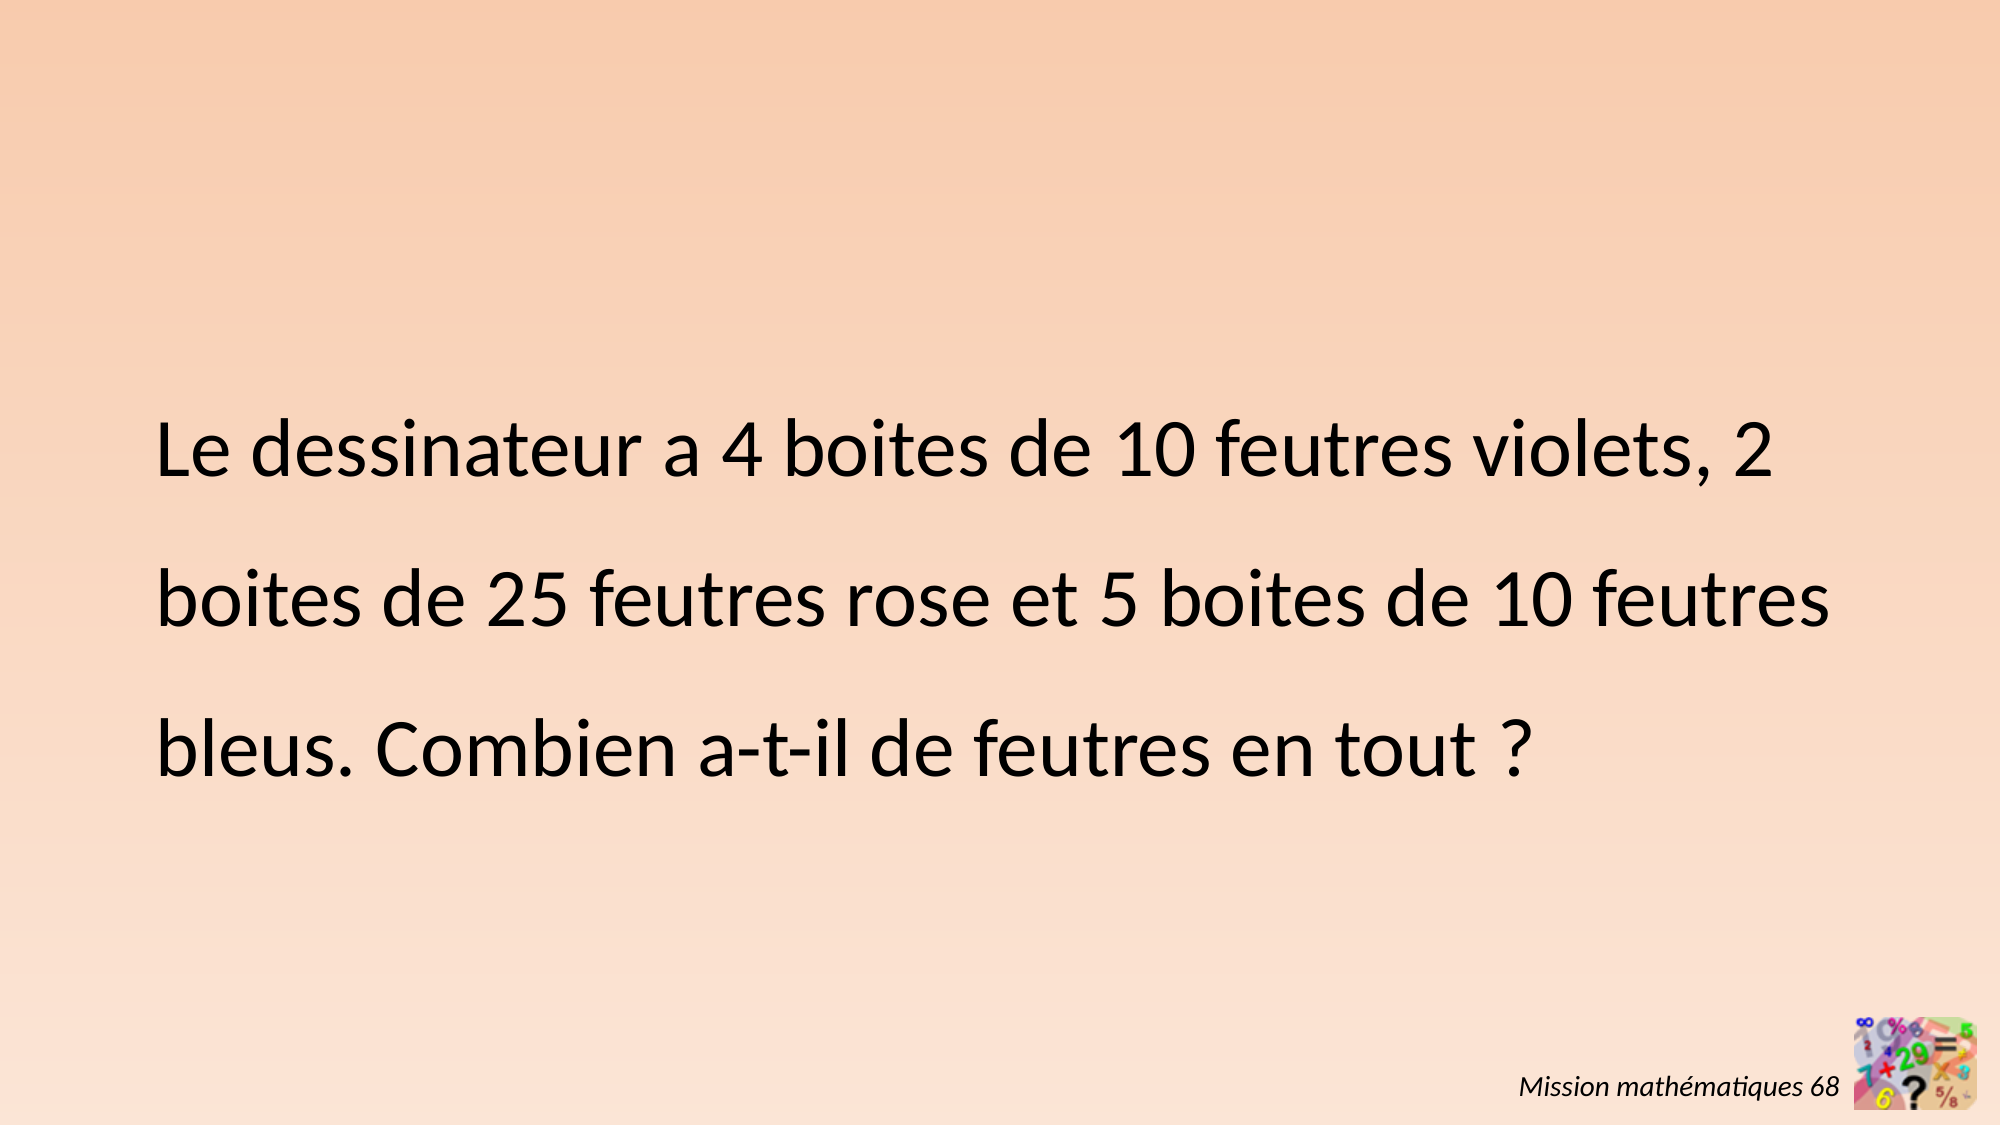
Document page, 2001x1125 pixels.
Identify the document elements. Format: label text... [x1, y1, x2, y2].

text_box Mission mathématiques 68 [1501, 1059, 1854, 1110]
picture [1854, 1017, 1977, 1110]
text_box Le dessinateur a 4 boites de 10 feutres violets, 2 boites de 25 feutres rose et 5 boites de 10 feutres bleus. Combien a-t-il de feutres en tout ? [140, 335, 1859, 801]
